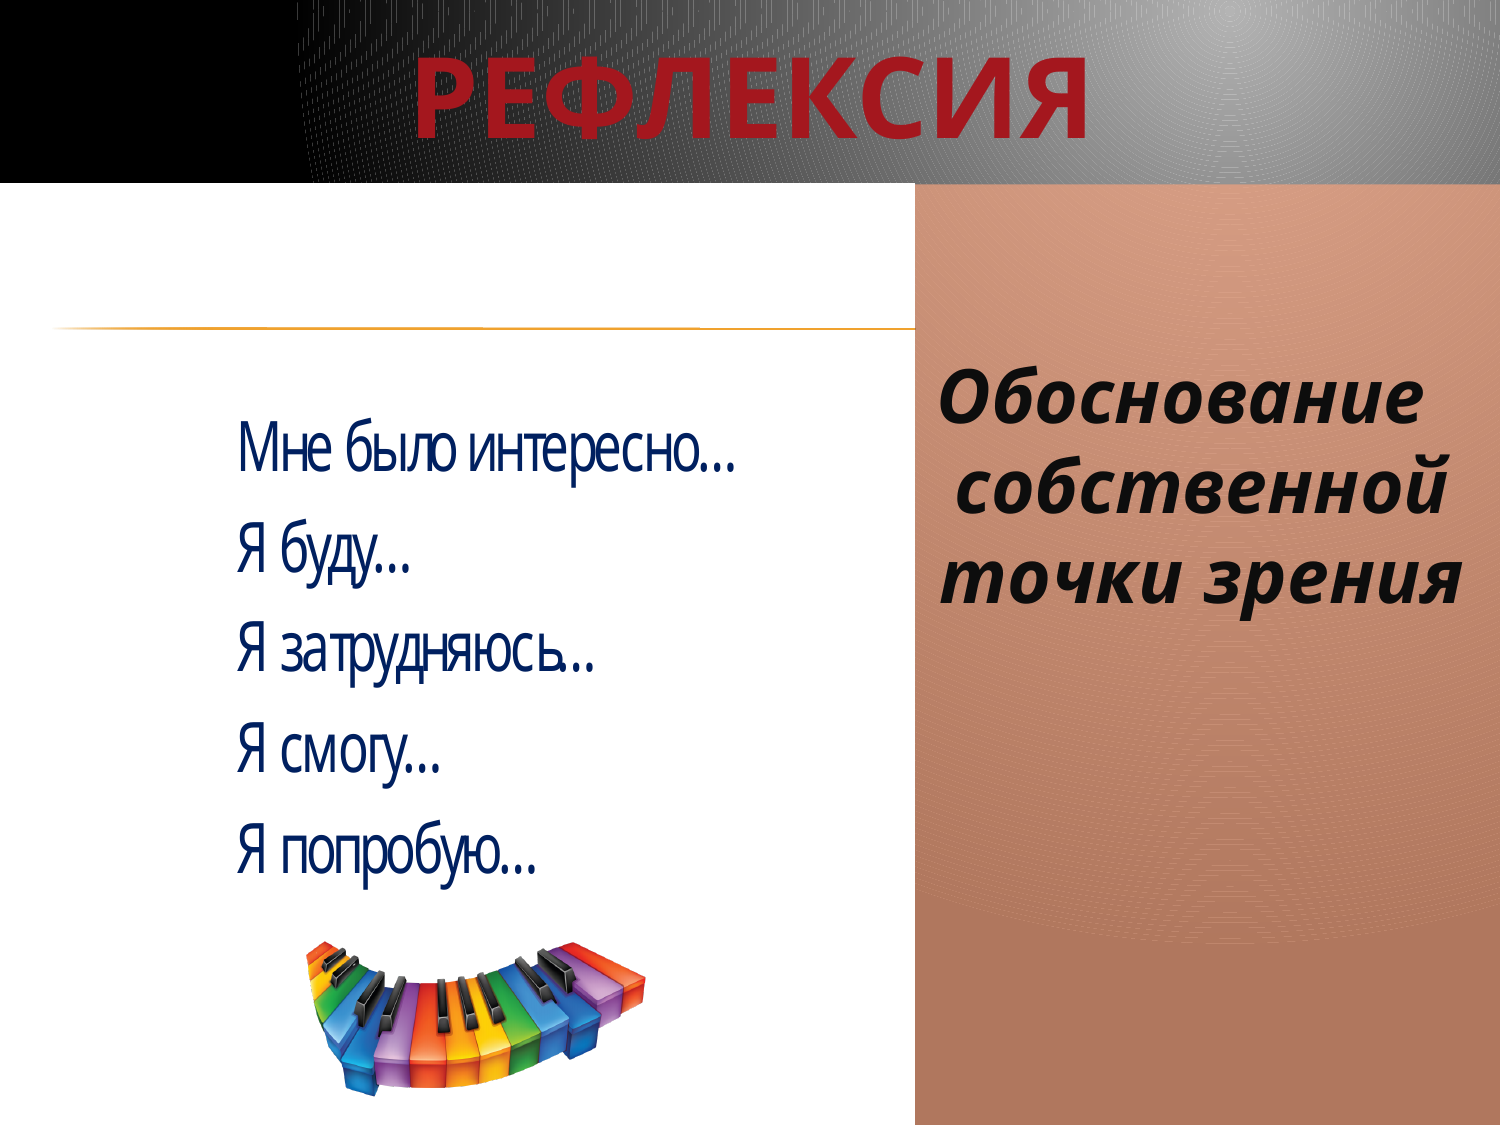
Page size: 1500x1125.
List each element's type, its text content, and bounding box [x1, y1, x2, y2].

picture [0, 183, 916, 1125]
title РЕФЛЕКСИЯ [76, 0, 1427, 188]
list Обоснование собственной точки зрения [919, 184, 1500, 1125]
